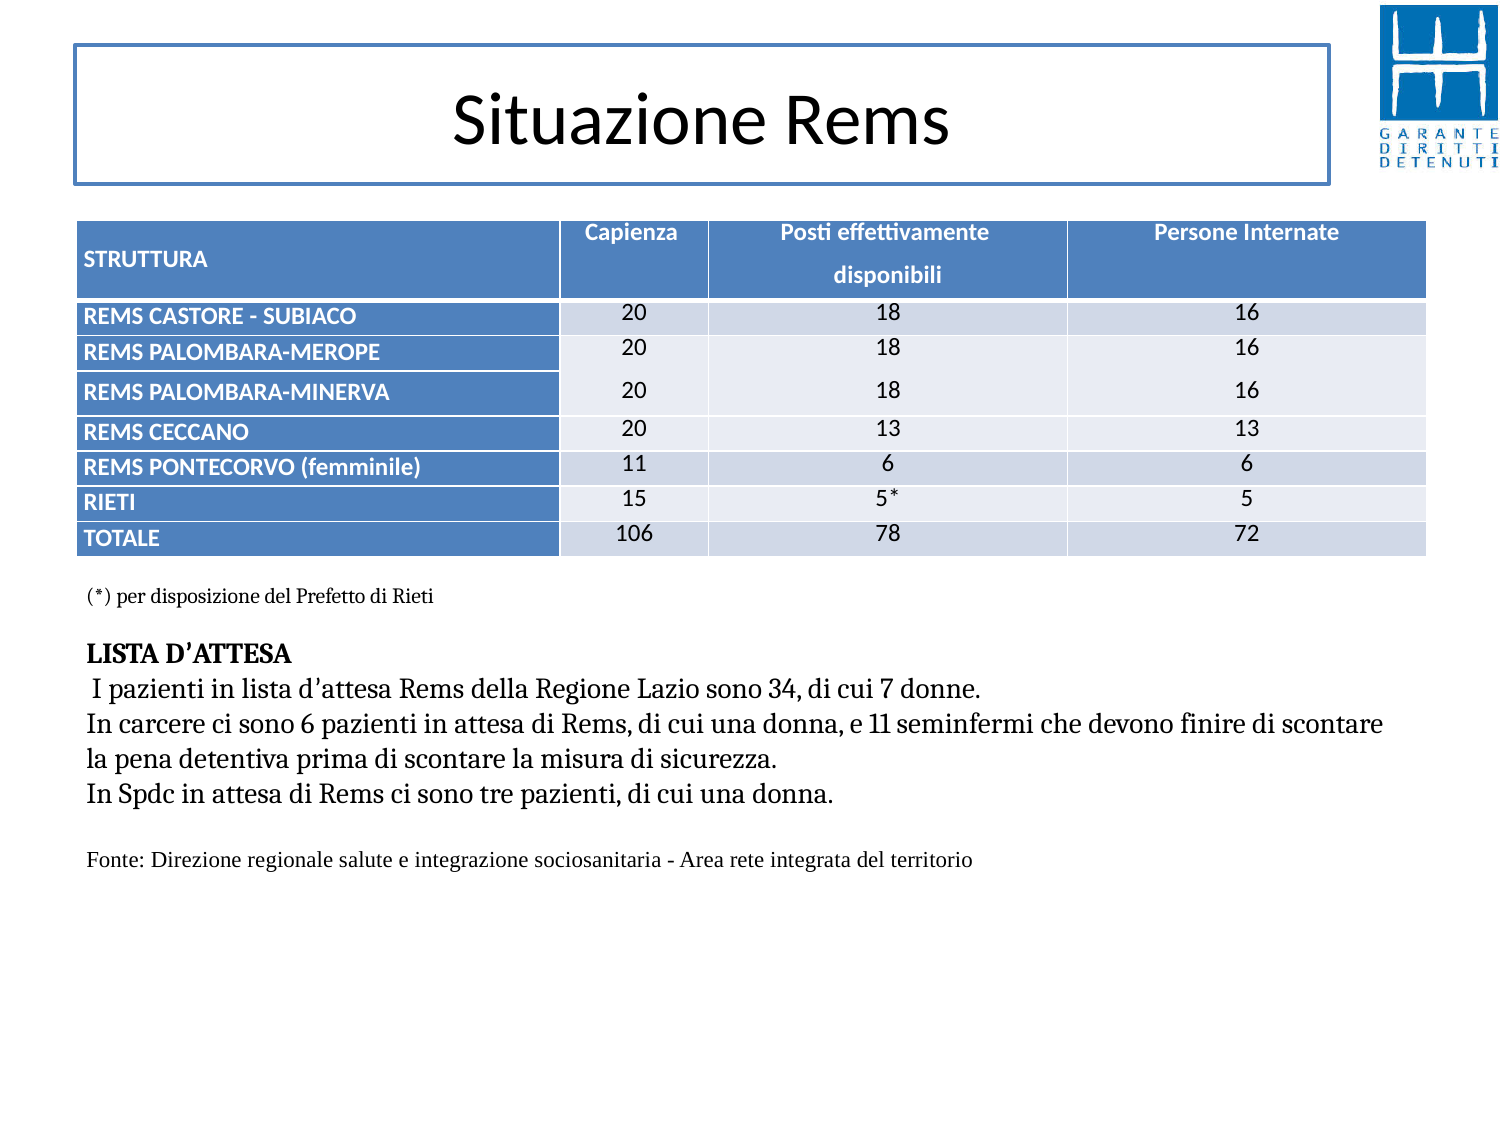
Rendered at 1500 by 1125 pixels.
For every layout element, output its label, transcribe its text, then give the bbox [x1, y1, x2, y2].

table_cell 20 [561, 417, 708, 450]
table_cell 11 [561, 452, 708, 485]
table_cell 16 16 [1068, 336, 1426, 415]
table_cell 18 18 [709, 336, 1067, 415]
table_cell REMS CASTORE - SUBIACO [77, 303, 559, 335]
table_cell REMS PALOMBARA-MEROPE [77, 336, 559, 370]
table_cell 13 [1068, 417, 1426, 450]
text_box (*) per disposizione del Prefetto di Rieti [71, 574, 904, 616]
table_cell 78 [709, 522, 1067, 556]
table_cell REMS CECCANO [77, 417, 559, 450]
table_cell 16 [1068, 303, 1426, 335]
table_cell TOTALE [77, 522, 559, 556]
table_cell 106 [561, 522, 708, 556]
table_cell REMS PALOMBARA-MINERVA [77, 372, 559, 415]
table_cell 15 [561, 487, 708, 521]
table_cell 6 [1068, 452, 1426, 485]
table_cell 6 [709, 452, 1067, 485]
table_header Persone Internate [1068, 221, 1426, 298]
table_cell 5* [709, 487, 1067, 521]
title Situazione Rems [73, 43, 1331, 186]
table_header Capienza [561, 221, 708, 298]
table_cell 20 20 [561, 336, 708, 415]
table_cell RIETI [77, 487, 559, 521]
picture [1373, 1, 1500, 173]
table_cell 5 [1068, 487, 1426, 521]
text_box LISTA D’ATTESA I pazienti in lista d’attesa Rems della Regione Lazio sono 34, di cui 7 donne. In carcere ci sono 6 pazienti in attesa di Rems, di cui una donna, e 11 seminfermi che devono finire di scontare la pena detentiva prima di scontare la misura di sicurezza. In Spdc in attesa di Rems ci sono tre pazienti, di cui una donna. Fonte: Direzione regionale salute e integrazione sociosanitaria - Area rete integrata del territorio [71, 626, 1427, 914]
table_cell 20 [561, 303, 708, 335]
table_cell 13 [709, 417, 1067, 450]
table_header Posti effettivamente disponibili [709, 221, 1067, 298]
table_cell 18 [709, 303, 1067, 335]
table_cell 72 [1068, 522, 1426, 556]
table_cell REMS PONTECORVO (femminile) [77, 452, 559, 485]
table_header STRUTTURA [77, 221, 559, 298]
